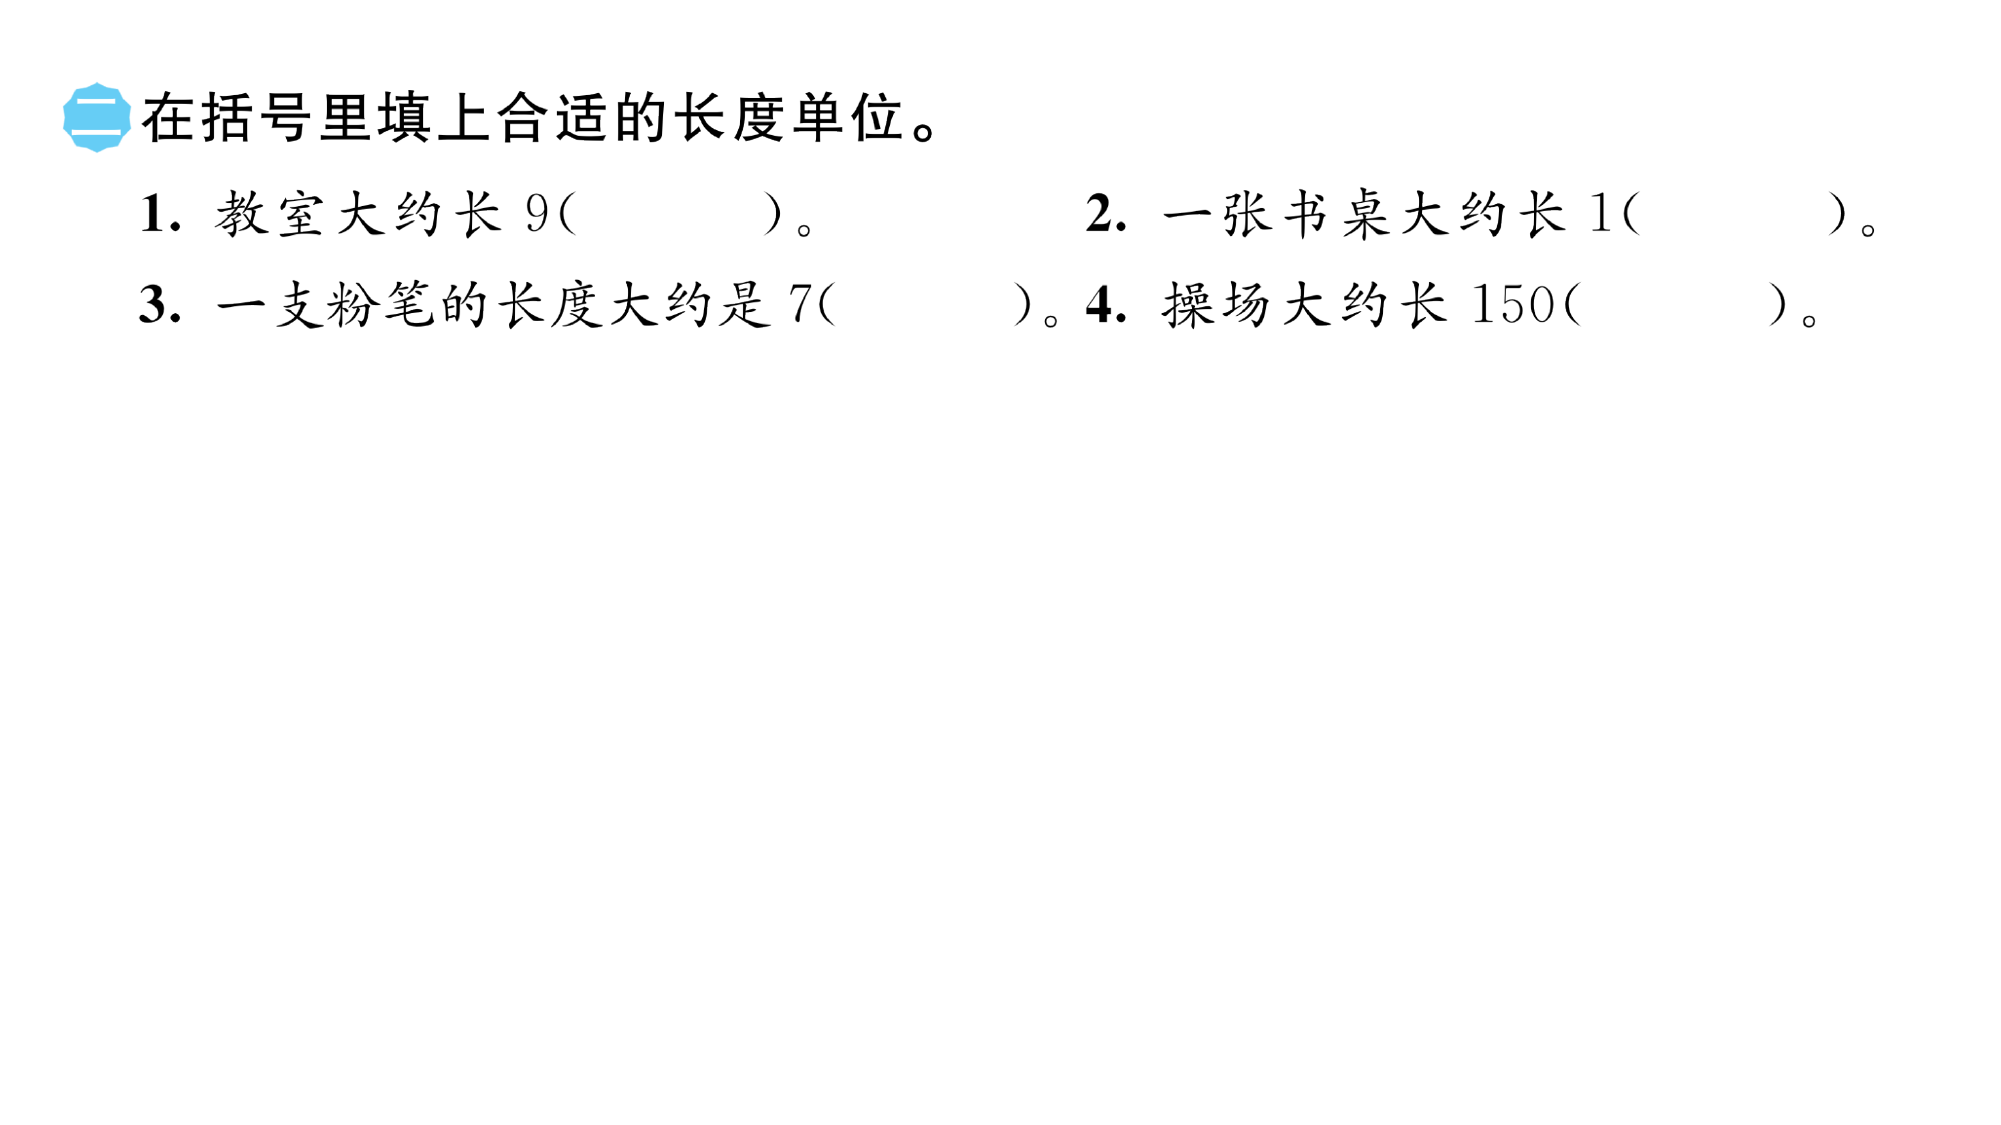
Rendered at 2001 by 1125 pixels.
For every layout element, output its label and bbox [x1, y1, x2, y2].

picture [58, 58, 1949, 349]
